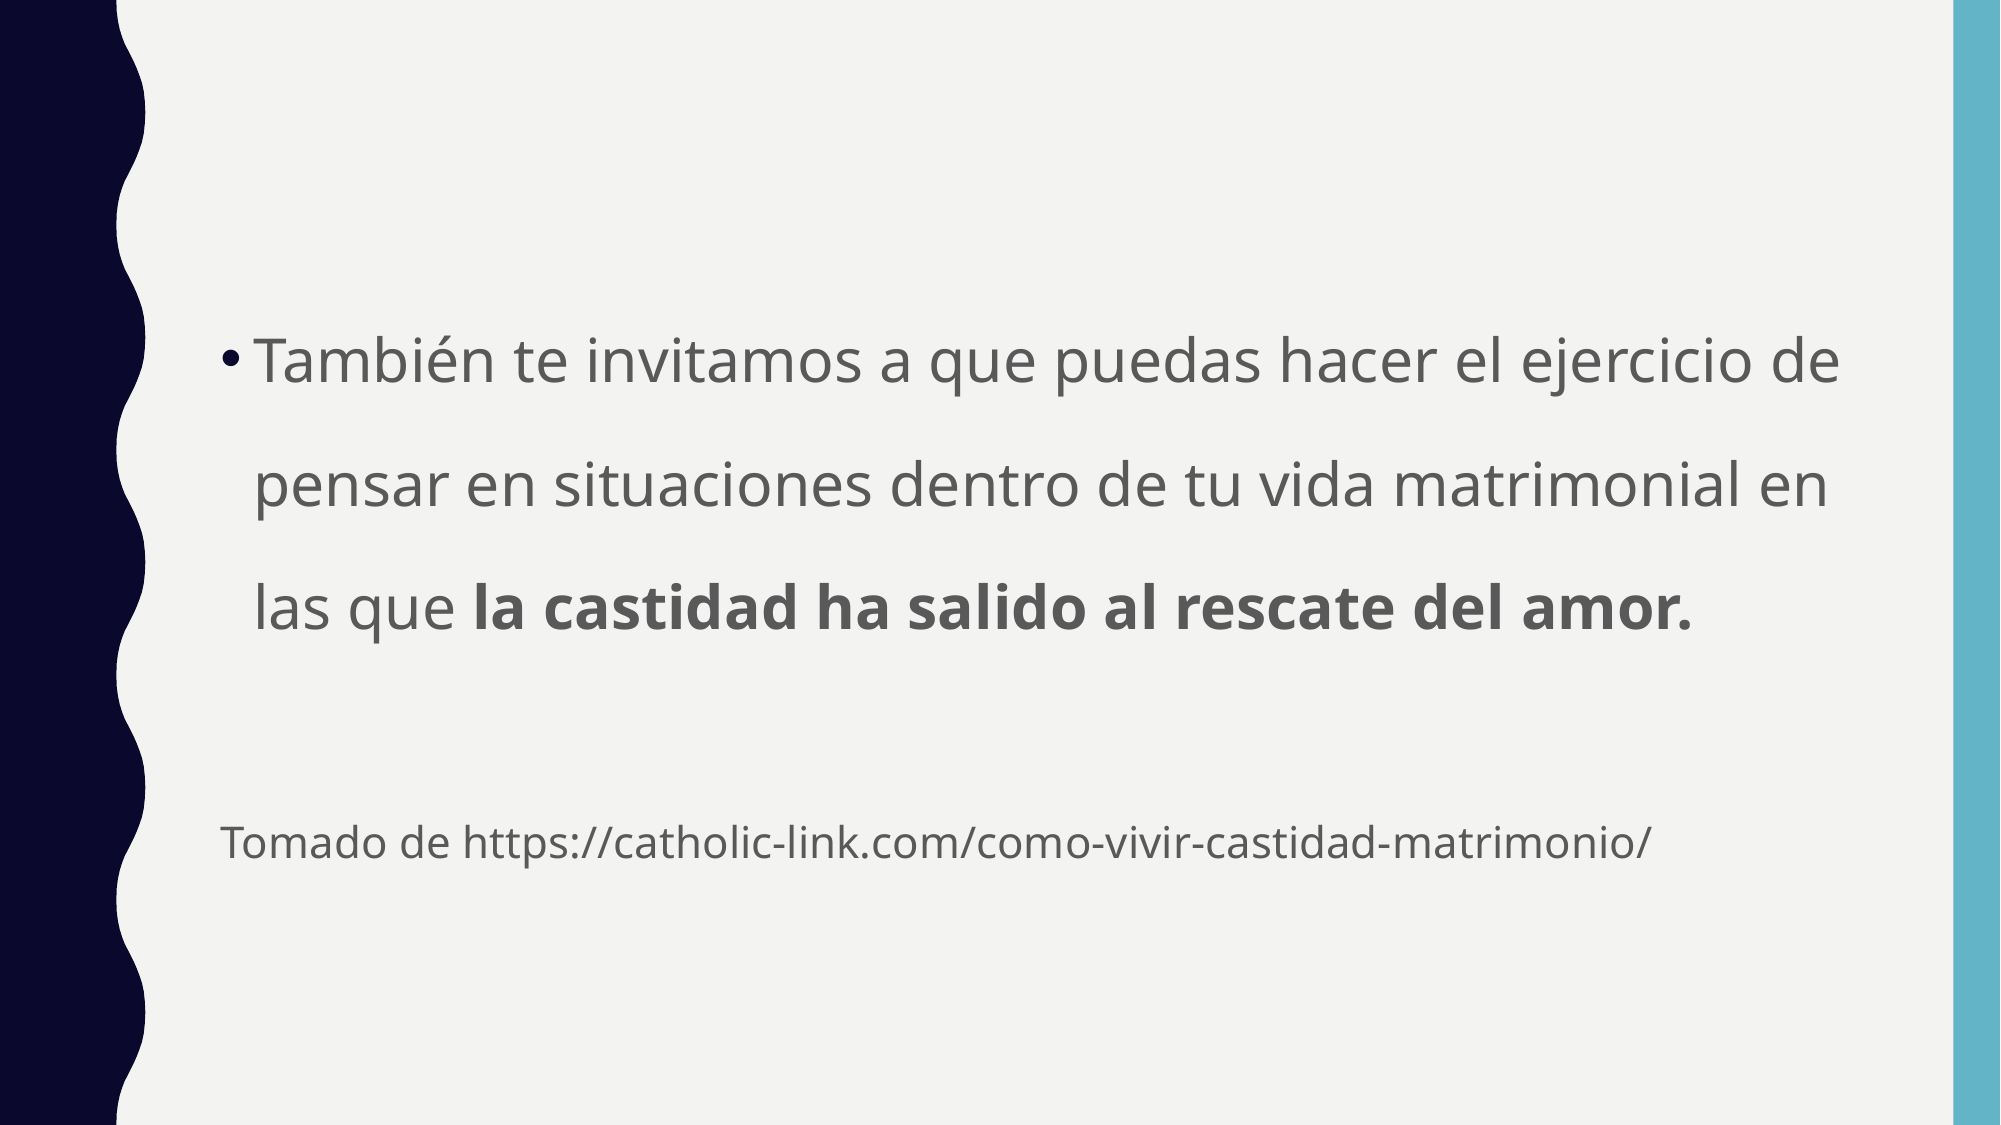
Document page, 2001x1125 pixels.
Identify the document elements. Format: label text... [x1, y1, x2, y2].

list También te invitamos a que puedas hacer el ejercicio de pensar en situaciones dentro de tu vida matrimonial en las que la castidad ha salido al rescate del amor. Tomado de https://catholic-link.com/como-vivir-castidad-matrimonio/ [205, 263, 1875, 965]
